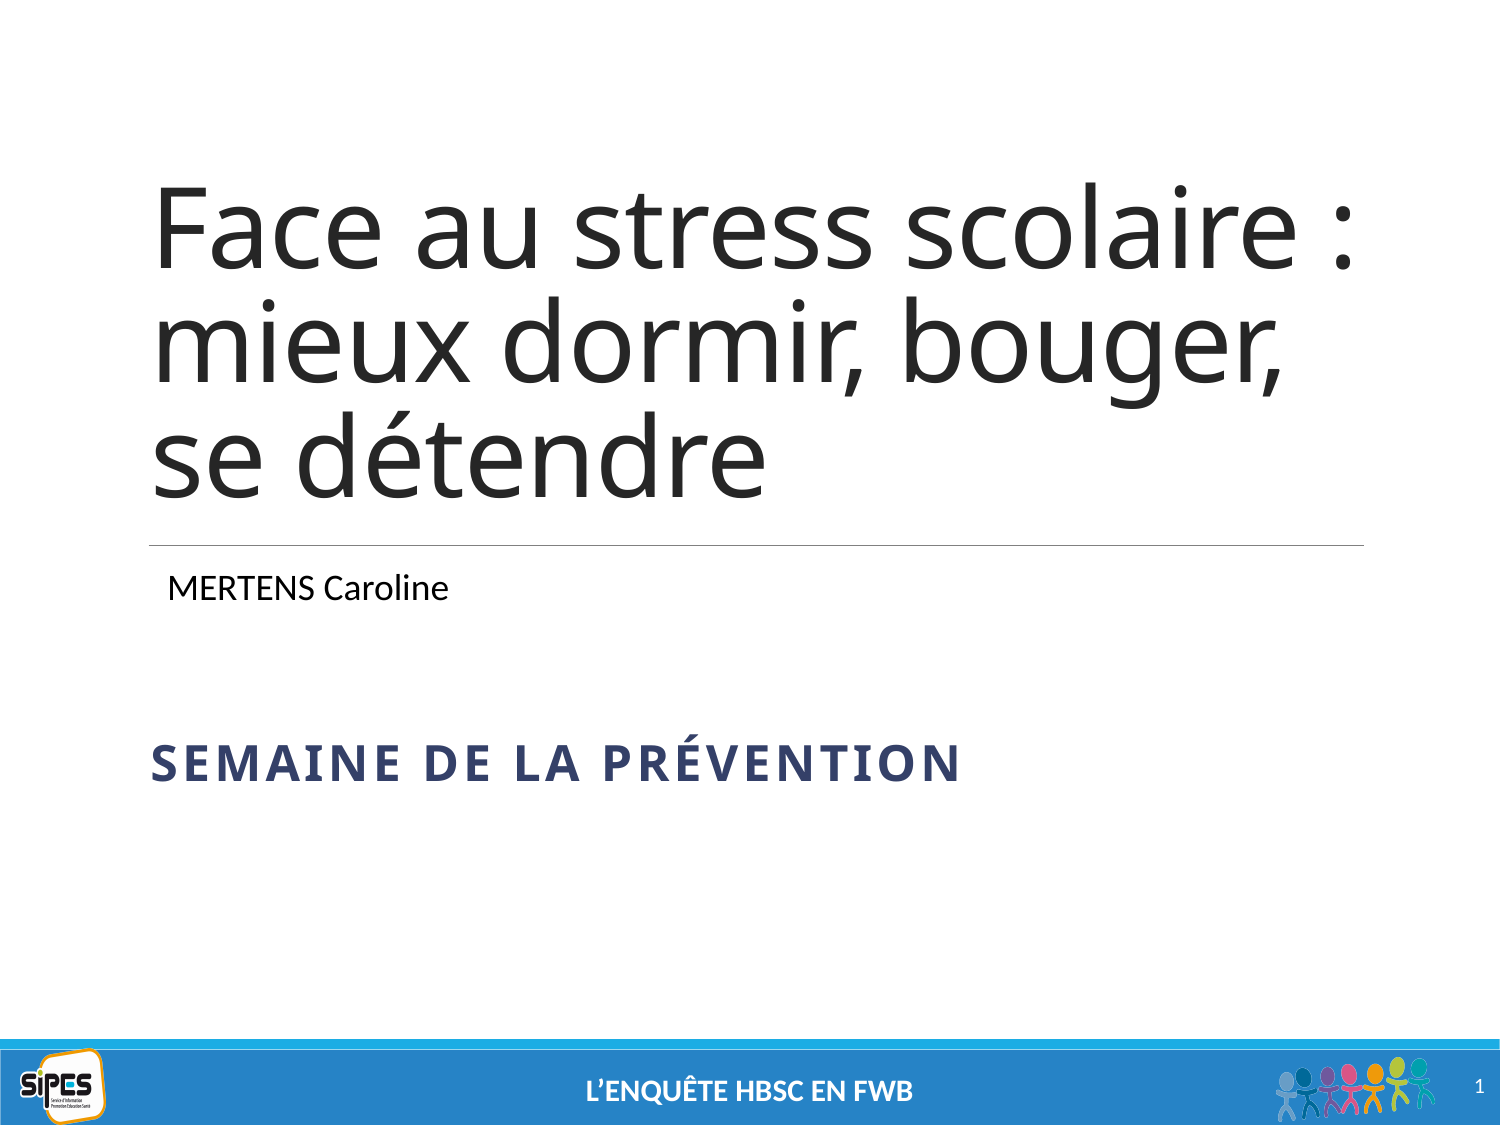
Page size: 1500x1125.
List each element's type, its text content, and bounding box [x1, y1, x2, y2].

picture [1276, 1057, 1435, 1122]
text_box MERTENS Caroline [152, 555, 907, 616]
title Face au stress scolaire : mieux dormir, bouger, se détendre [135, 128, 1373, 529]
slide_number 1 [1338, 1054, 1500, 1115]
picture [20, 1048, 106, 1125]
subtitle Semaine de la prévention [135, 730, 1373, 919]
